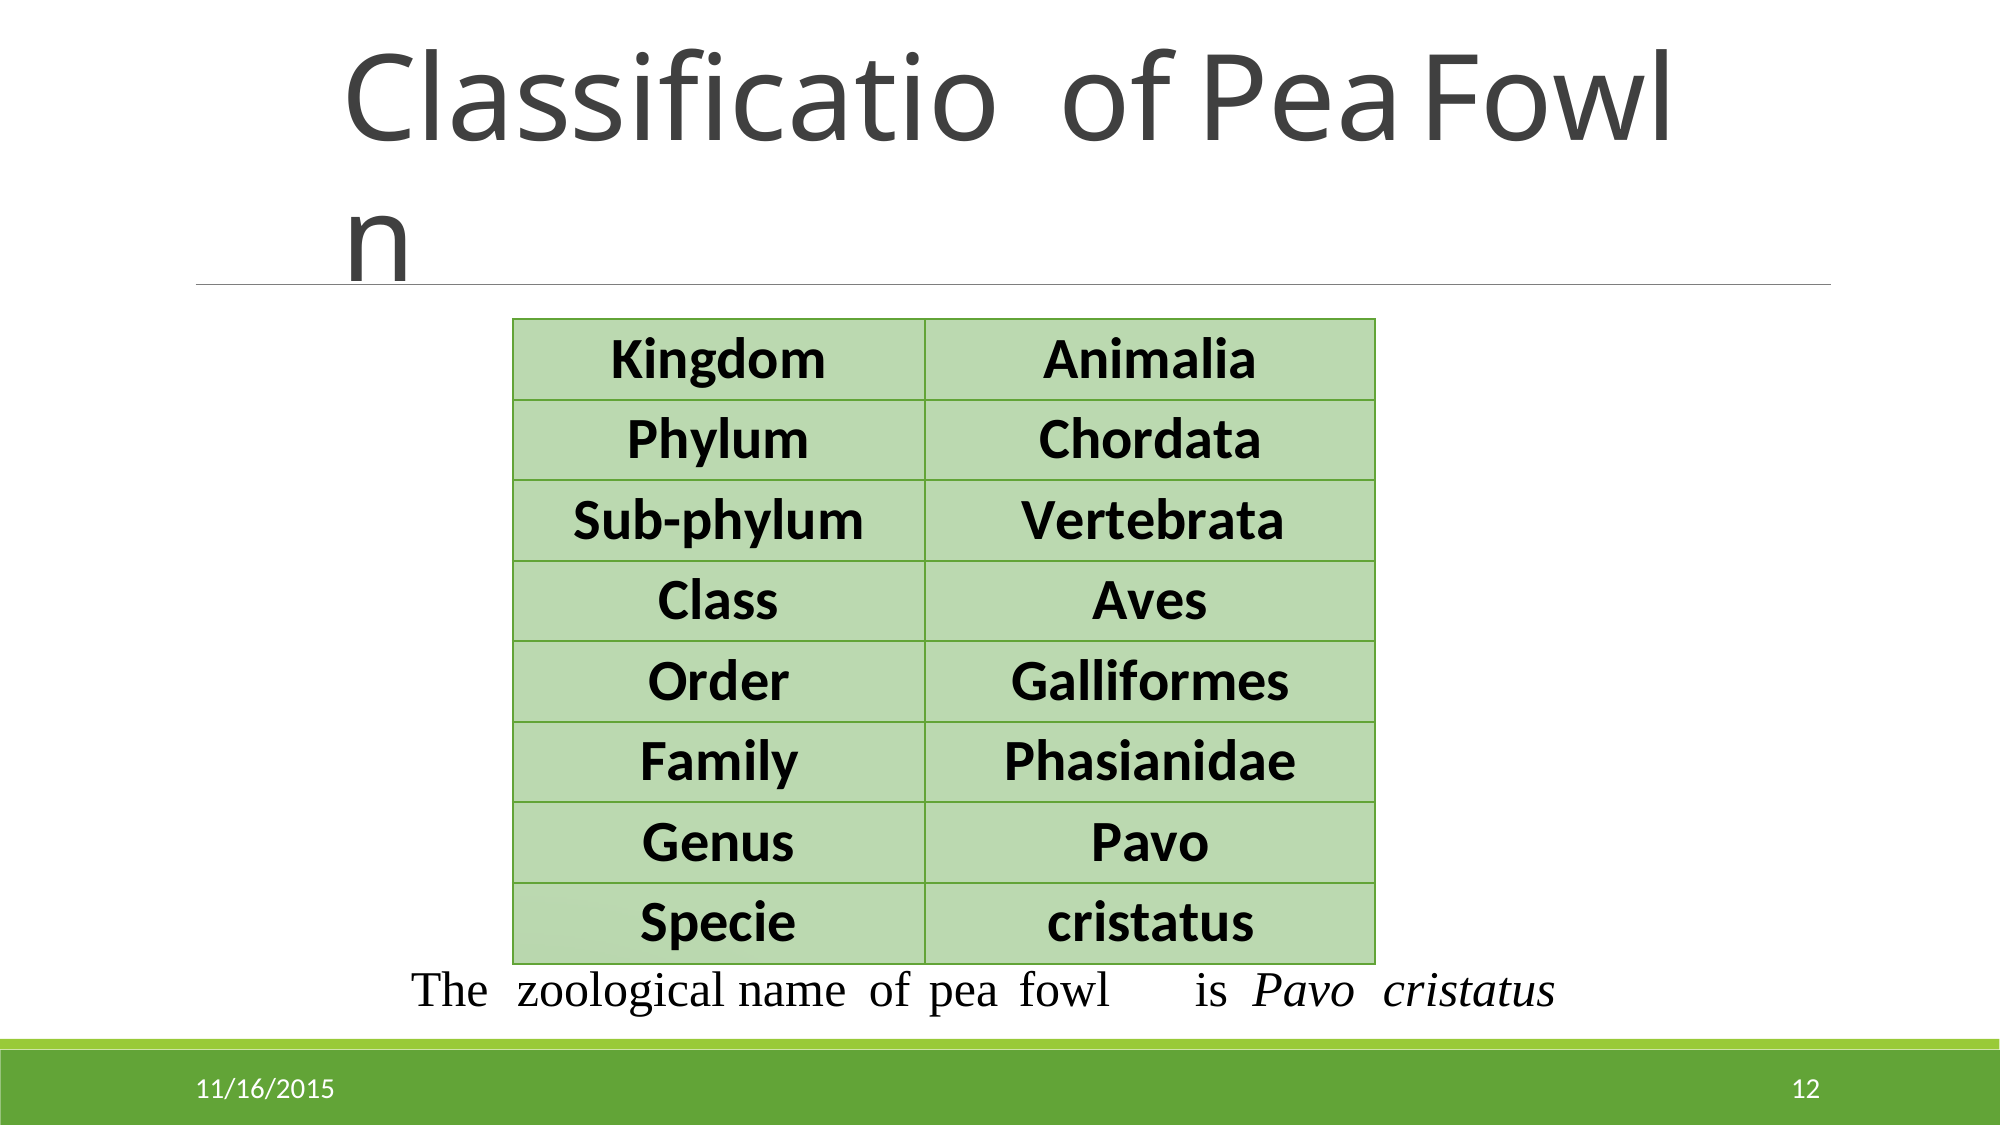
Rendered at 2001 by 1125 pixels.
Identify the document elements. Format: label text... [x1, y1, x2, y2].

text_box [0, 1050, 2000, 1125]
text_box Vertebrata [925, 480, 1376, 560]
text_box Classification [339, 45, 1055, 188]
text_box Phylum [512, 399, 925, 480]
text_box Aves [925, 560, 1376, 641]
text_box Galliformes [925, 641, 1376, 721]
text_box Genus [512, 802, 925, 882]
text_box of [1056, 45, 1192, 188]
text_box cristatus [925, 882, 1376, 964]
text_box 12 [1788, 1073, 1832, 1112]
text_box [195, 262, 1831, 288]
text_box Animalia [925, 319, 1376, 399]
text_box 11/16/2015 [192, 1073, 362, 1112]
text_box Order [512, 641, 925, 721]
text_box Phasianidae [925, 721, 1376, 802]
text_box Specie [512, 882, 925, 964]
text_box [0, 1038, 2000, 1050]
text_box is Pavo cristatus [1192, 963, 1599, 1018]
text_box Pavo [925, 802, 1376, 882]
text_box The zoological name of pea fowl [408, 963, 1189, 1018]
text_box Chordata [925, 399, 1376, 480]
text_box Family [512, 721, 925, 802]
text_box Class [512, 560, 925, 641]
text_box Pea [1194, 45, 1415, 188]
text_box Kingdom [512, 319, 925, 399]
text_box Sub-phylum [512, 480, 925, 560]
text_box Fowl [1416, 45, 1693, 188]
